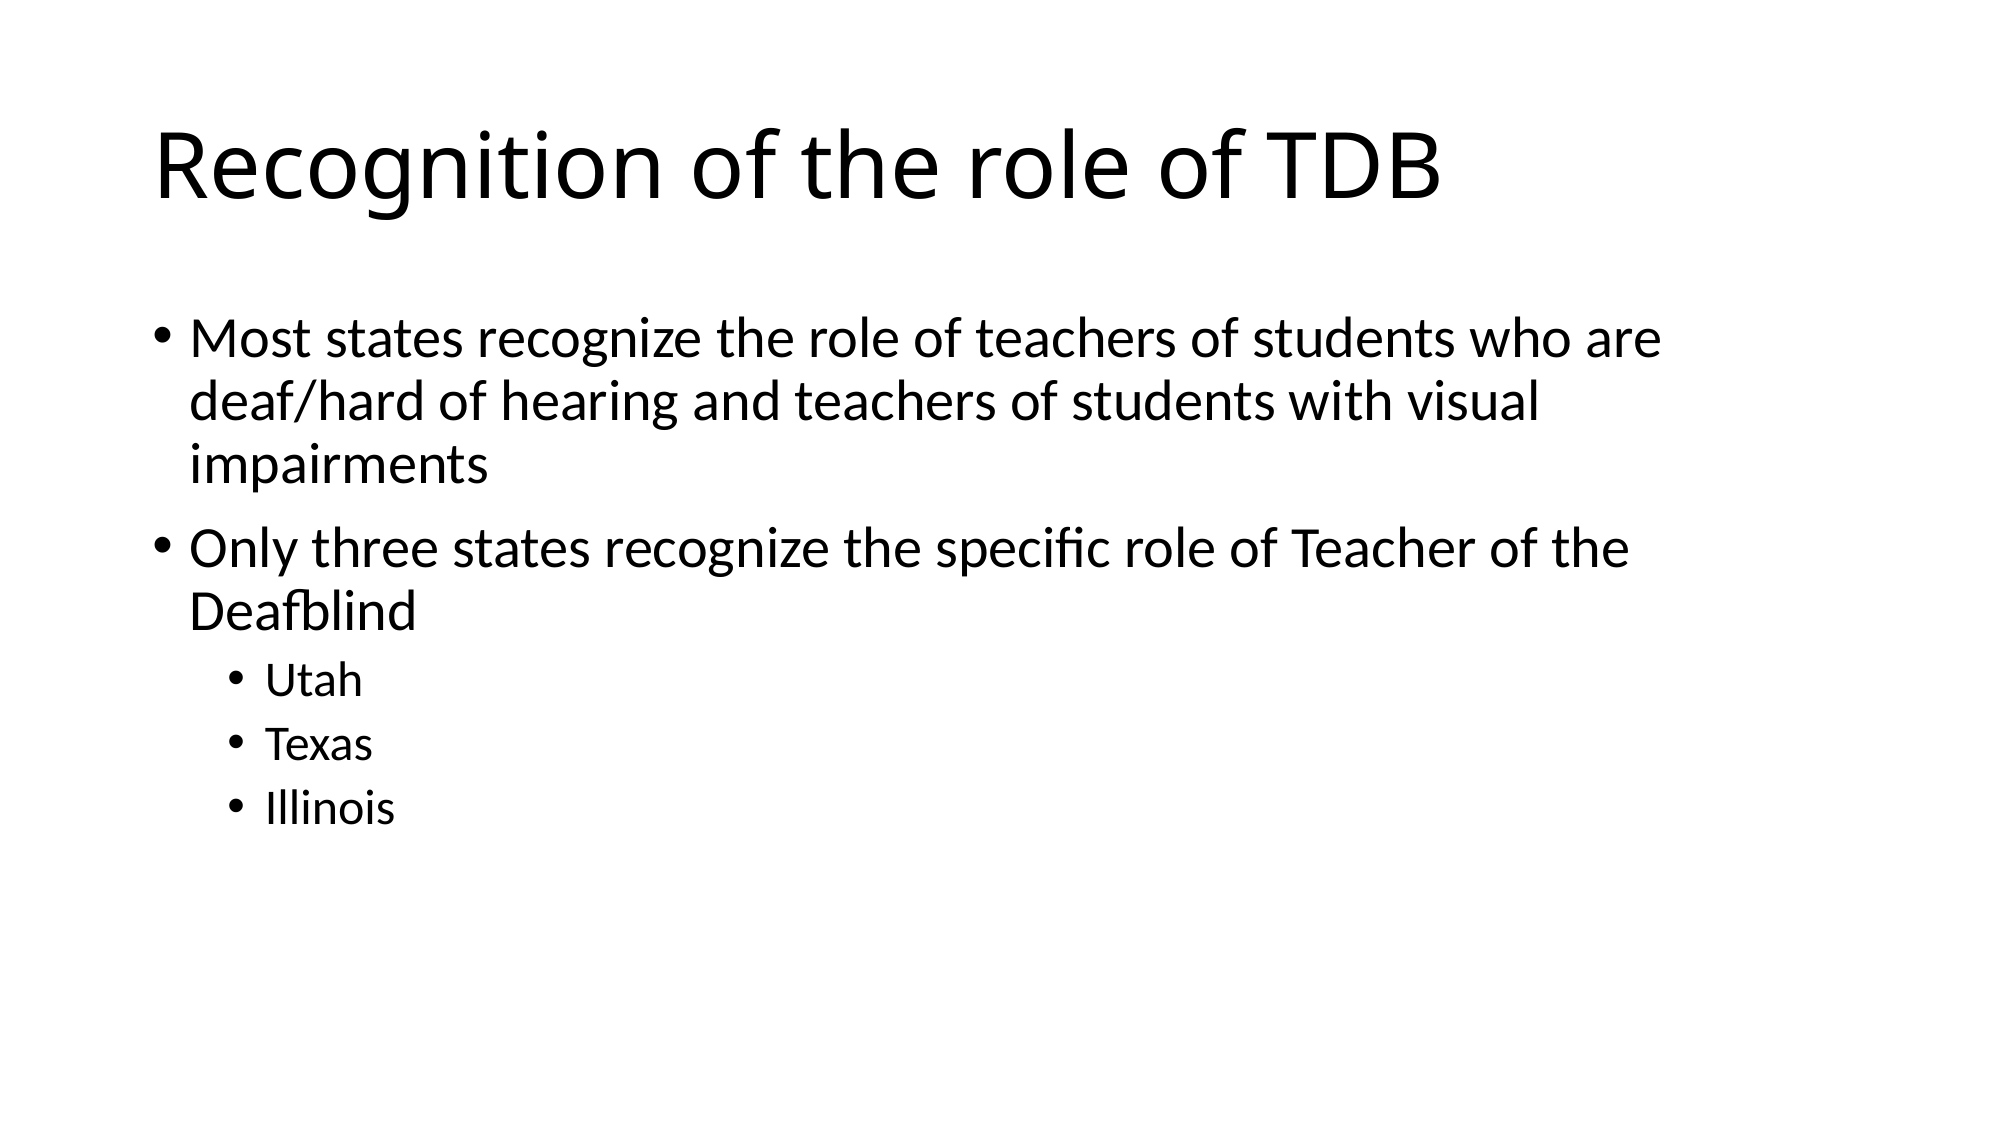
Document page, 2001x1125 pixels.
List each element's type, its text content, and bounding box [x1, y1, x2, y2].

list Most states recognize the role of teachers of students who are deaf/hard of hearing and teachers of students with visual impairments Only three states recognize the specific role of Teacher of the Deafblind Utah Texas Illinois [137, 299, 1863, 1014]
title Recognition of the role of TDB [137, 59, 1863, 278]
